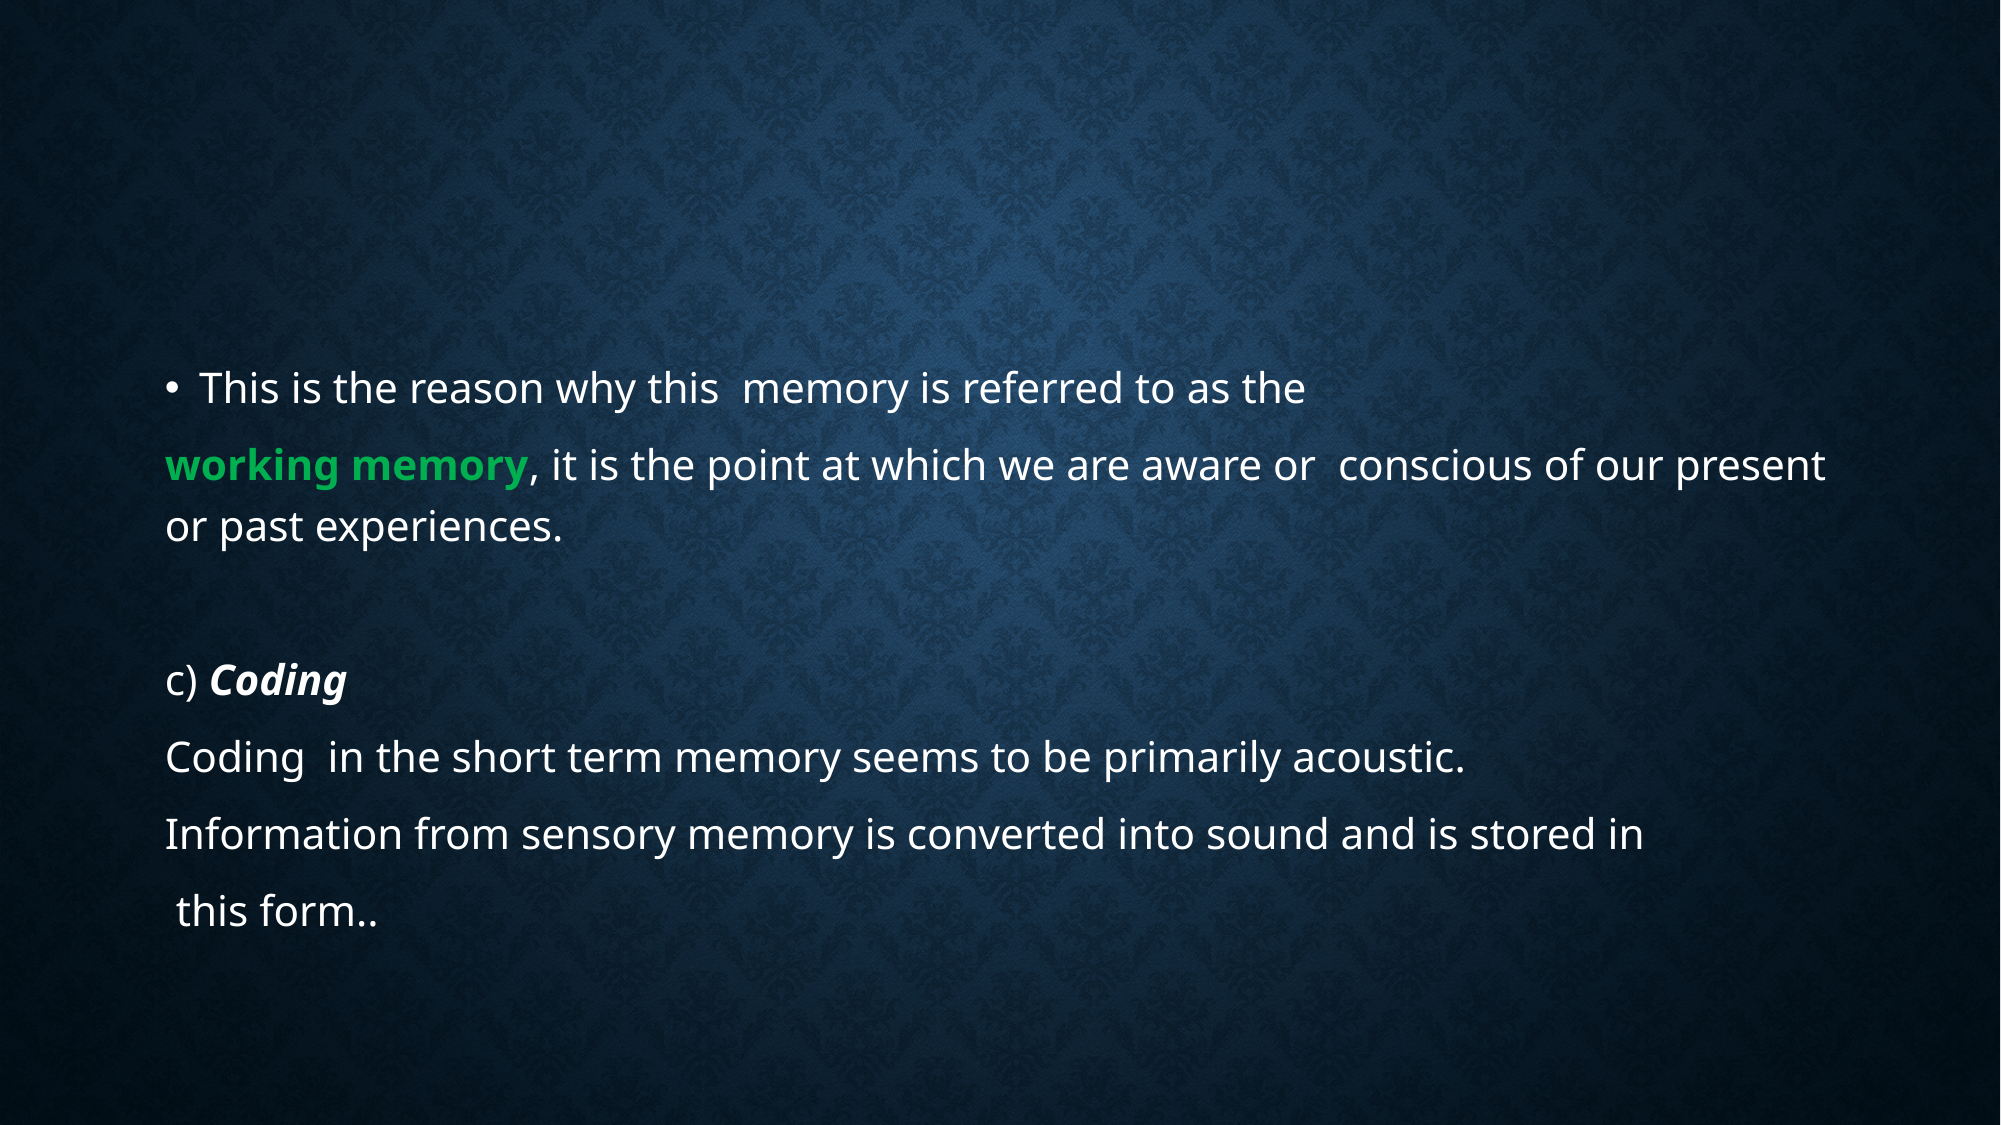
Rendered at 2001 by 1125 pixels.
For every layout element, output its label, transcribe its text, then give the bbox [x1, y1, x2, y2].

list This is the reason why this memory is referred to as the working memory, it is the point at which we are aware or conscious of our present or past experiences. c) Coding Coding in the short term memory seems to be primarily acoustic. Information from sensory memory is converted into sound and is stored in this form.. [149, 343, 1849, 950]
